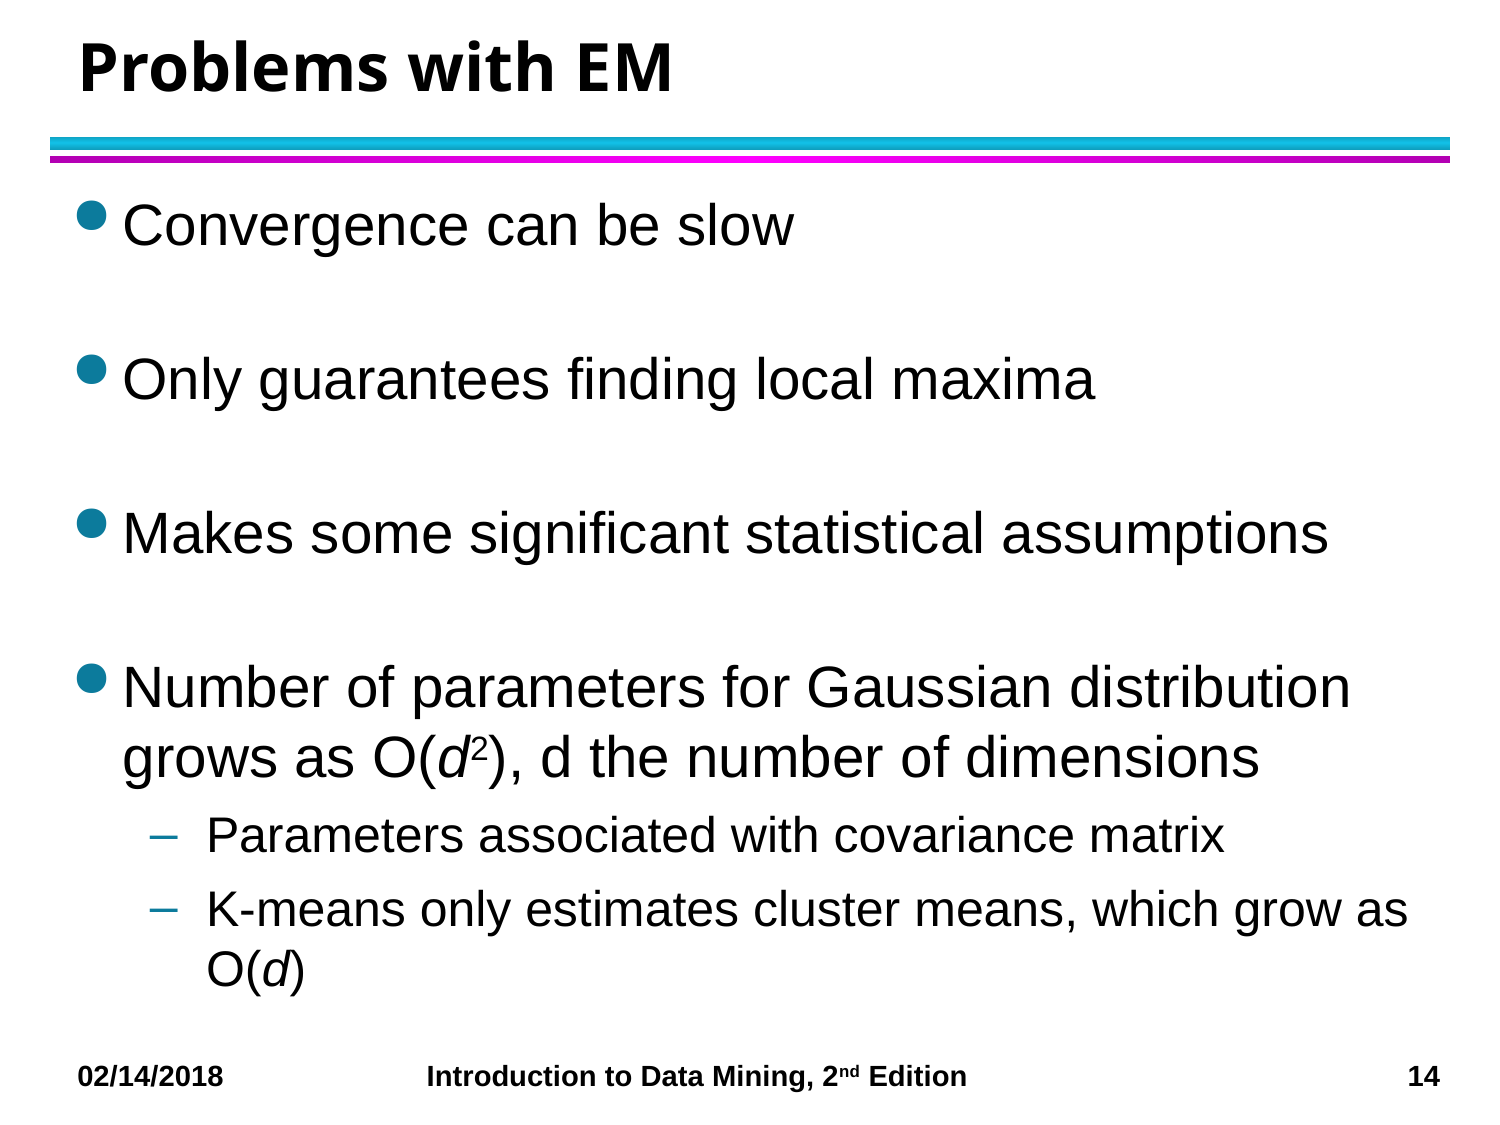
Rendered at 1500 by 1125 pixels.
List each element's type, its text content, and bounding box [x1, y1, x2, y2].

list Convergence can be slow Only guarantees finding local maxima Makes some significant statistical assumptions Number of parameters for Gaussian distribution grows as O(d2), d the number of dimensions Parameters associated with covariance matrix K-means only estimates cluster means, which grow as O(d) [60, 179, 1425, 1030]
title Problems with EM [62, 24, 1421, 113]
